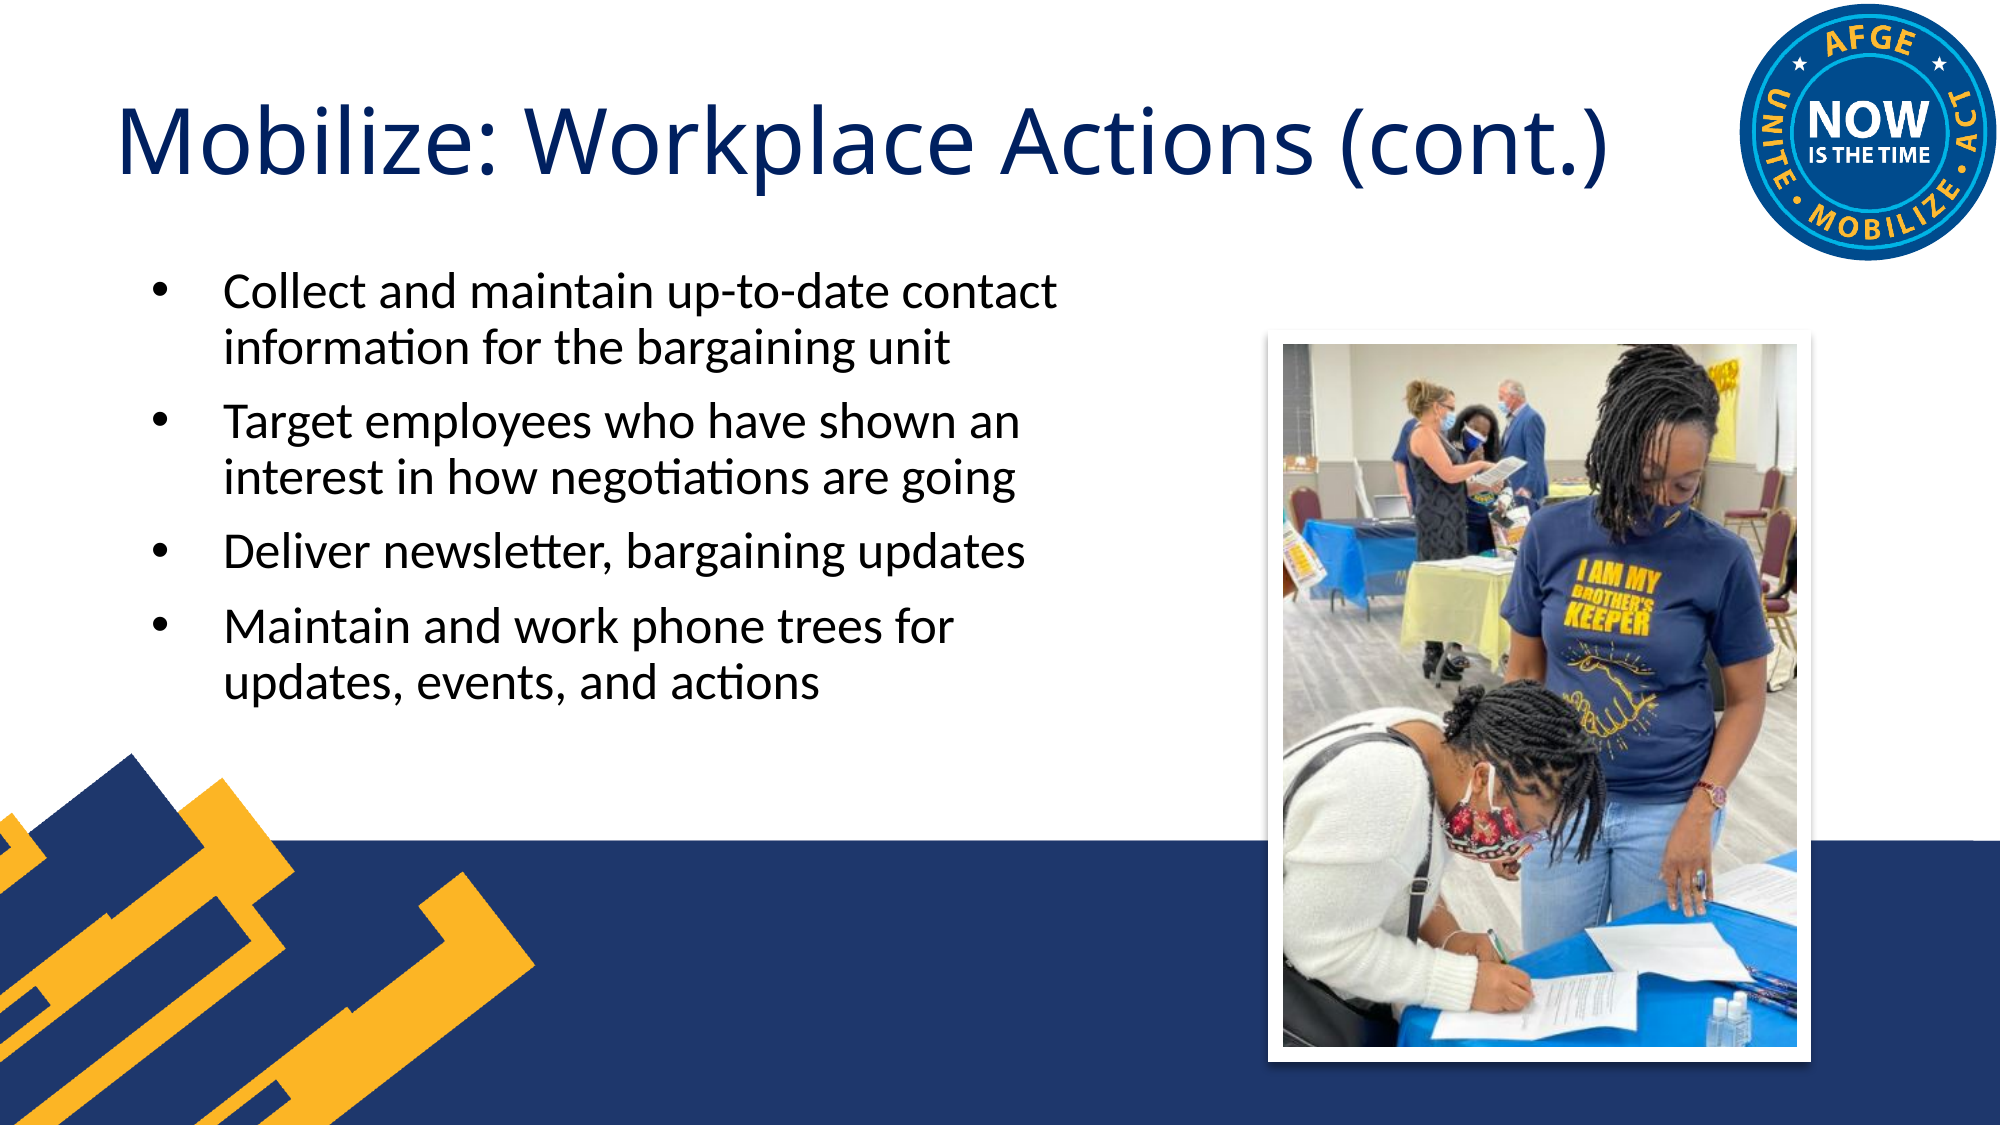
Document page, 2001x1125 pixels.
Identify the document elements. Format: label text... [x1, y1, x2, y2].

title Mobilize: Workplace Actions (cont.) [99, 45, 1717, 203]
picture [0, 0, 2000, 1125]
subtitle Collect and maintain up-to-date contact information for the bargaining unit Target employees who have shown an interest in how negotiations are going Deliver newsletter, bargaining updates Maintain and work phone trees for updates, events, and actions [99, 256, 1133, 827]
